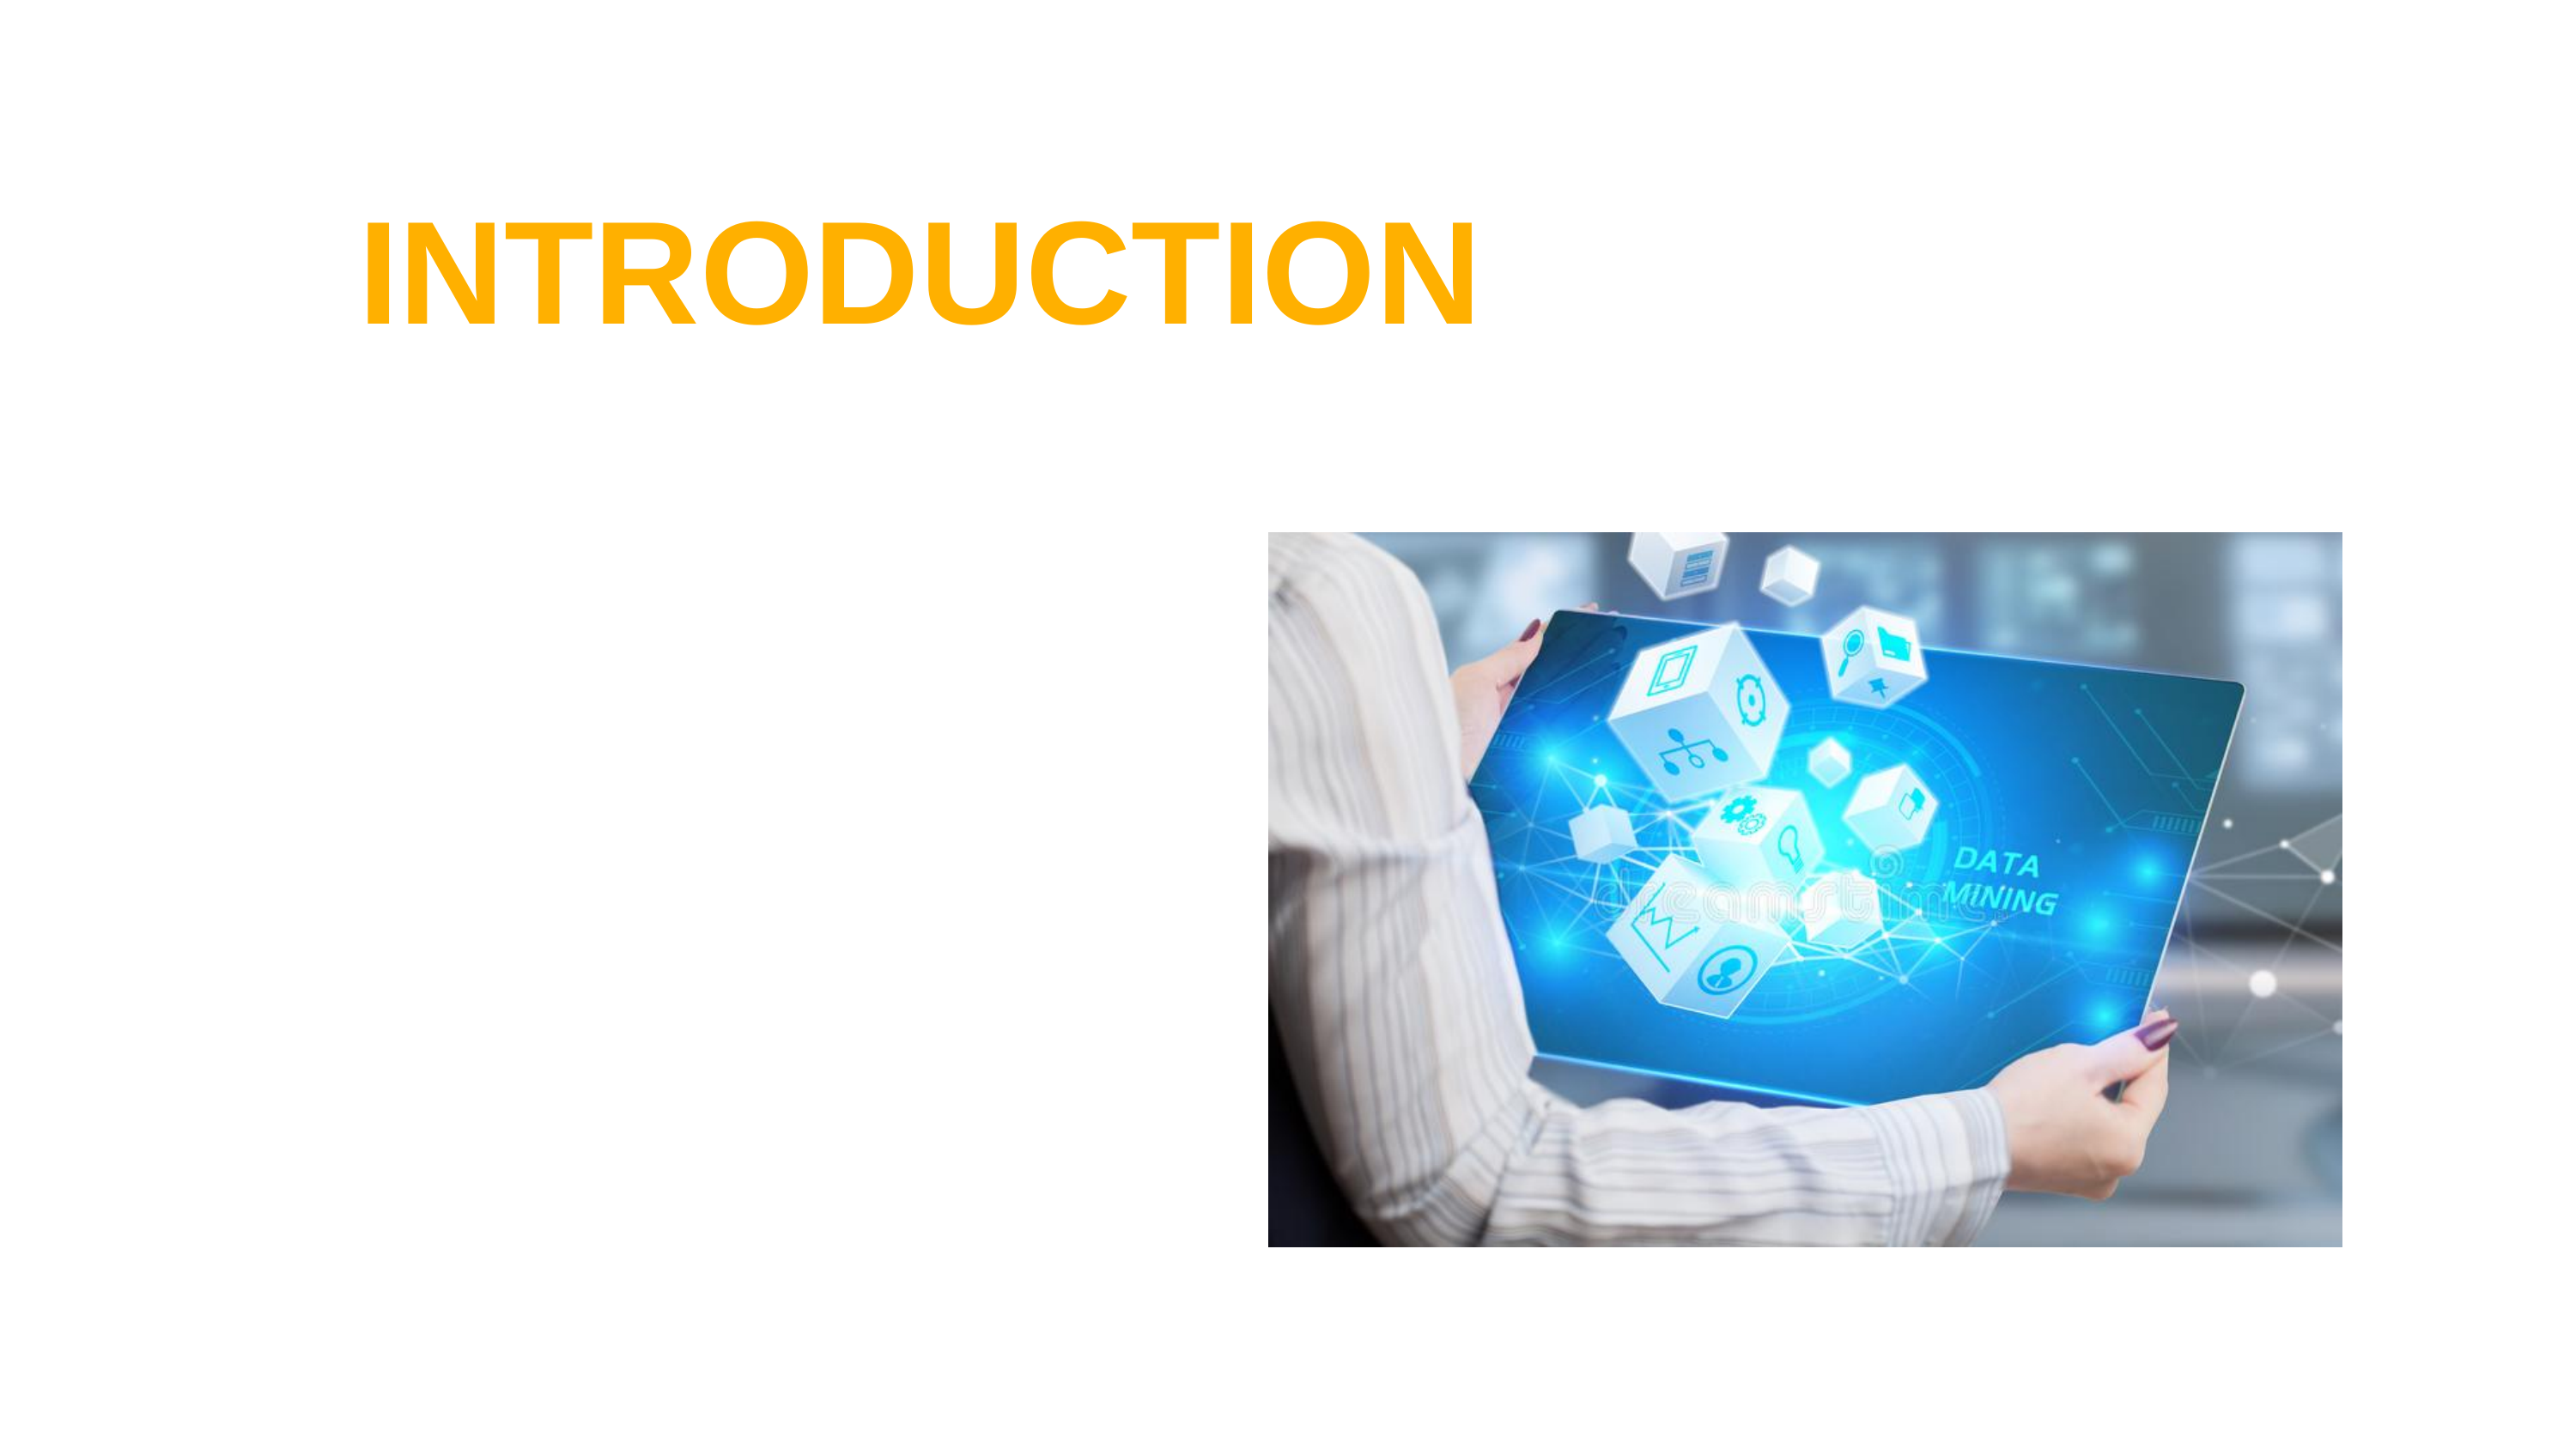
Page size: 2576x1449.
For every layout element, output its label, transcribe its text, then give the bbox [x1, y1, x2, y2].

title INTRODUCTION [229, 177, 1814, 533]
picture [1268, 531, 2343, 1248]
